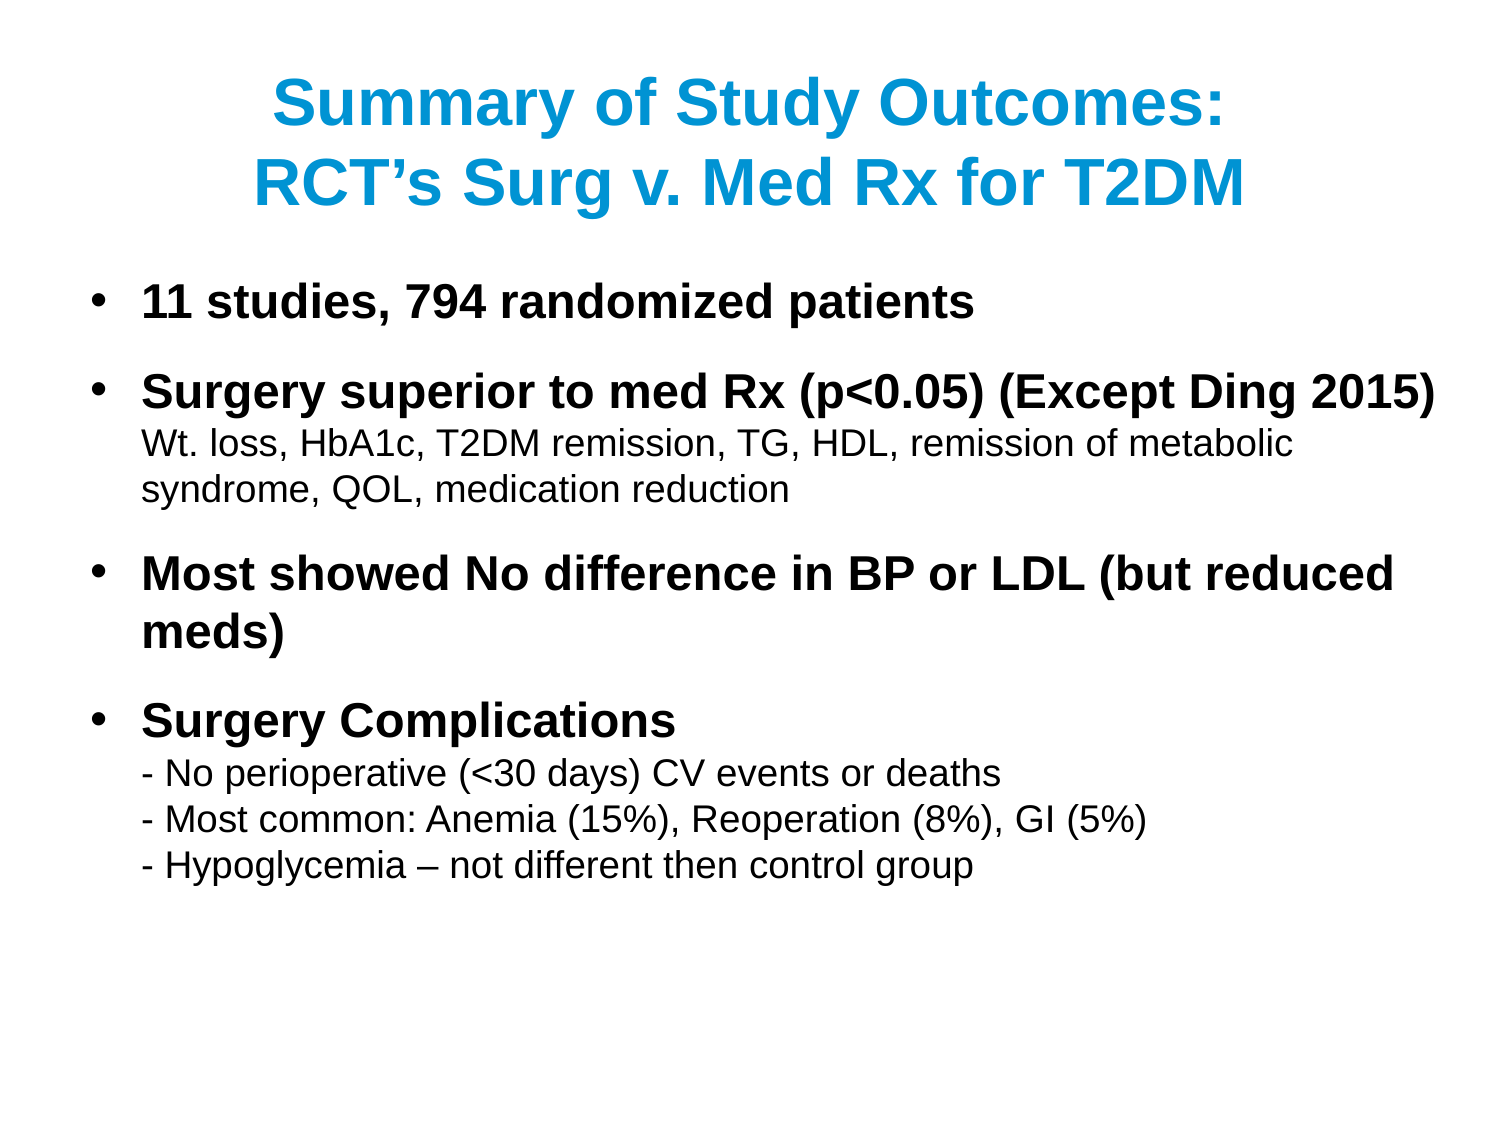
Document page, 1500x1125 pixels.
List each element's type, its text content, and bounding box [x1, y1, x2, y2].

title Summary of Study Outcomes: RCT’s Surg v. Med Rx for T2DM [75, 45, 1425, 233]
list 11 studies, 794 randomized patients Surgery superior to med Rx (p<0.05) (Except Ding 2015) Wt. loss, HbA1c, T2DM remission, TG, HDL, remission of metabolic syndrome, QOL, medication reduction Most showed No difference in BP or LDL (but reduced meds) Surgery Complications - No perioperative (<30 days) CV events or deaths - Most common: Anemia (15%), Reoperation (8%), GI (5%) - Hypoglycemia – not different then control group [75, 262, 1459, 1005]
